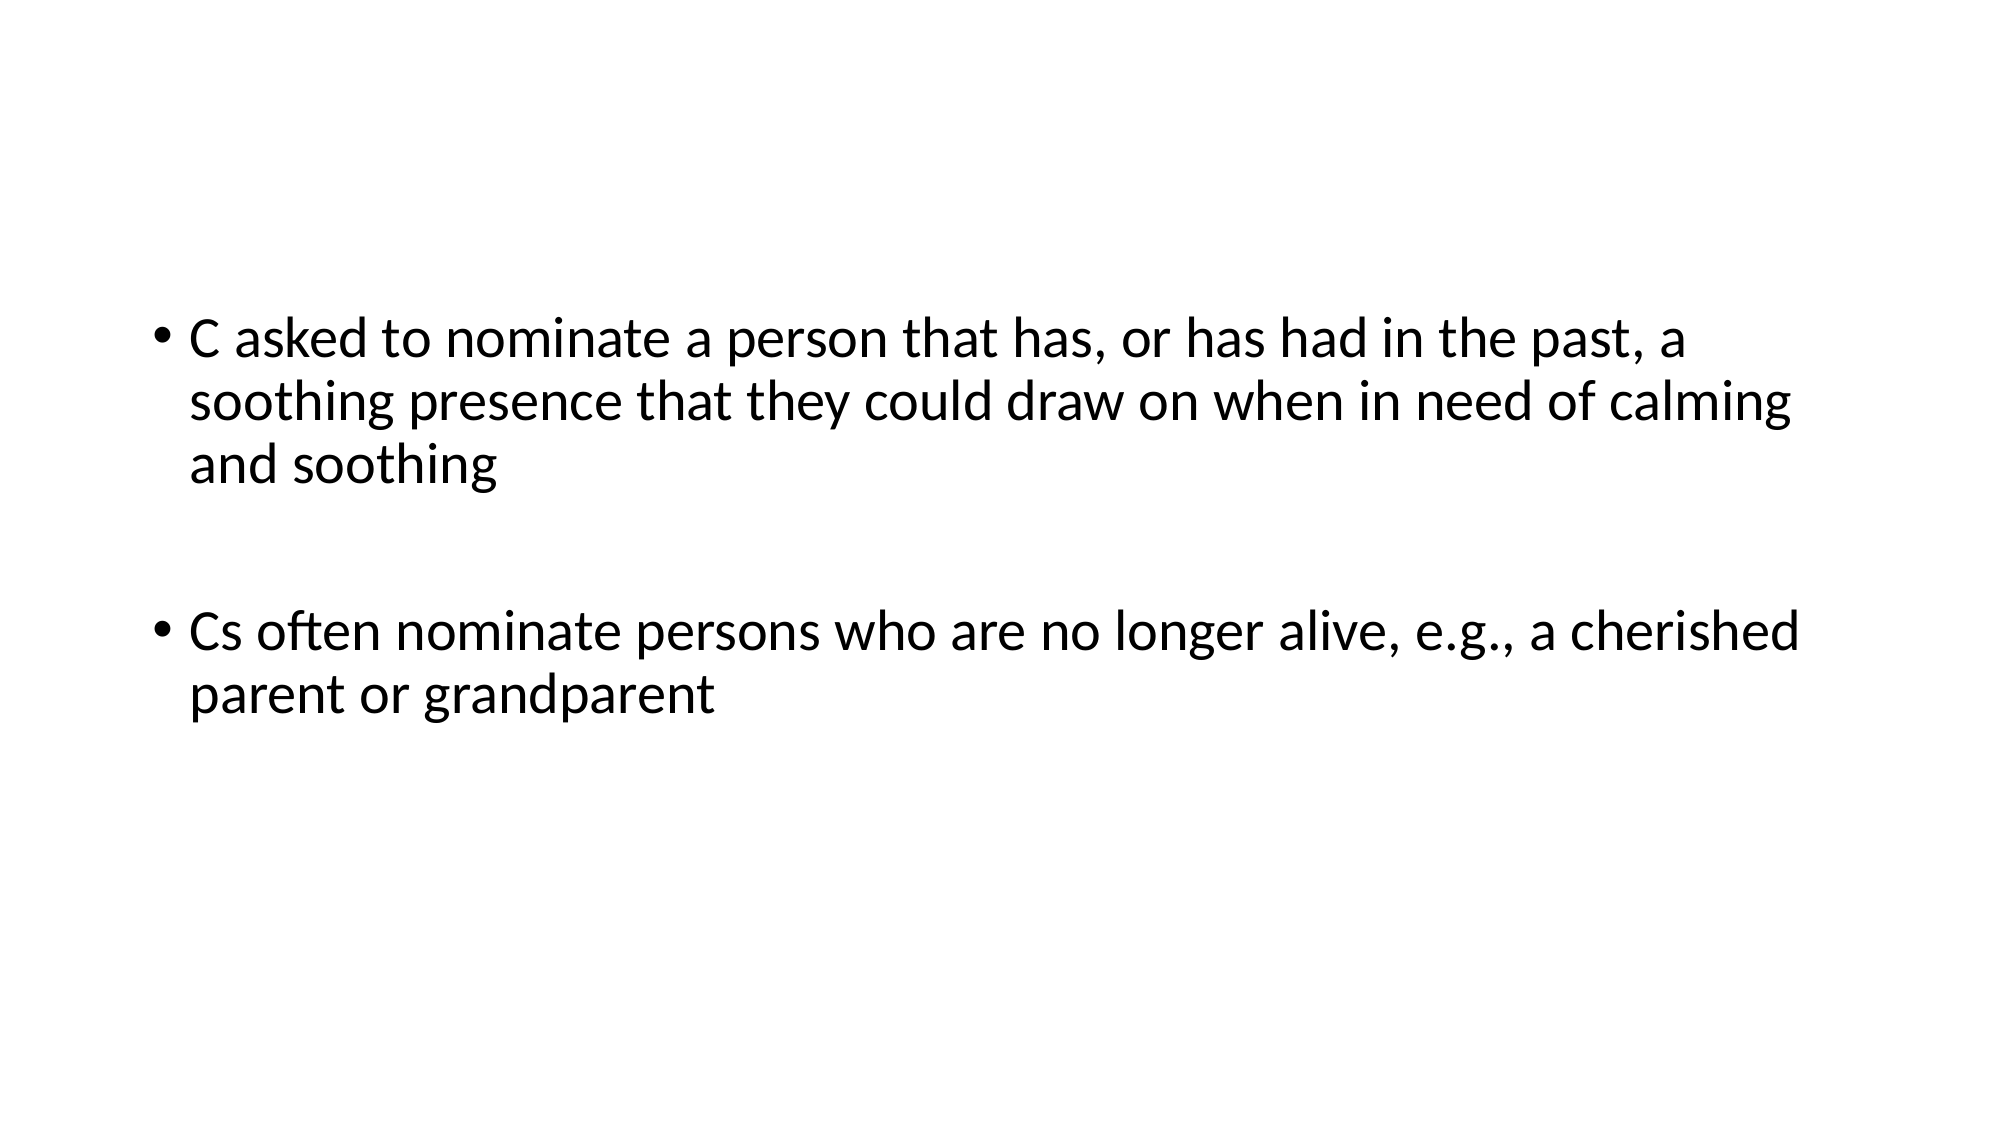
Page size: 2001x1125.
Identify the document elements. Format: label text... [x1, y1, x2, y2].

list C asked to nominate a person that has, or has had in the past, a soothing presence that they could draw on when in need of calming and soothing Cs often nominate persons who are no longer alive, e.g., a cherished parent or grandparent [137, 299, 1863, 1014]
